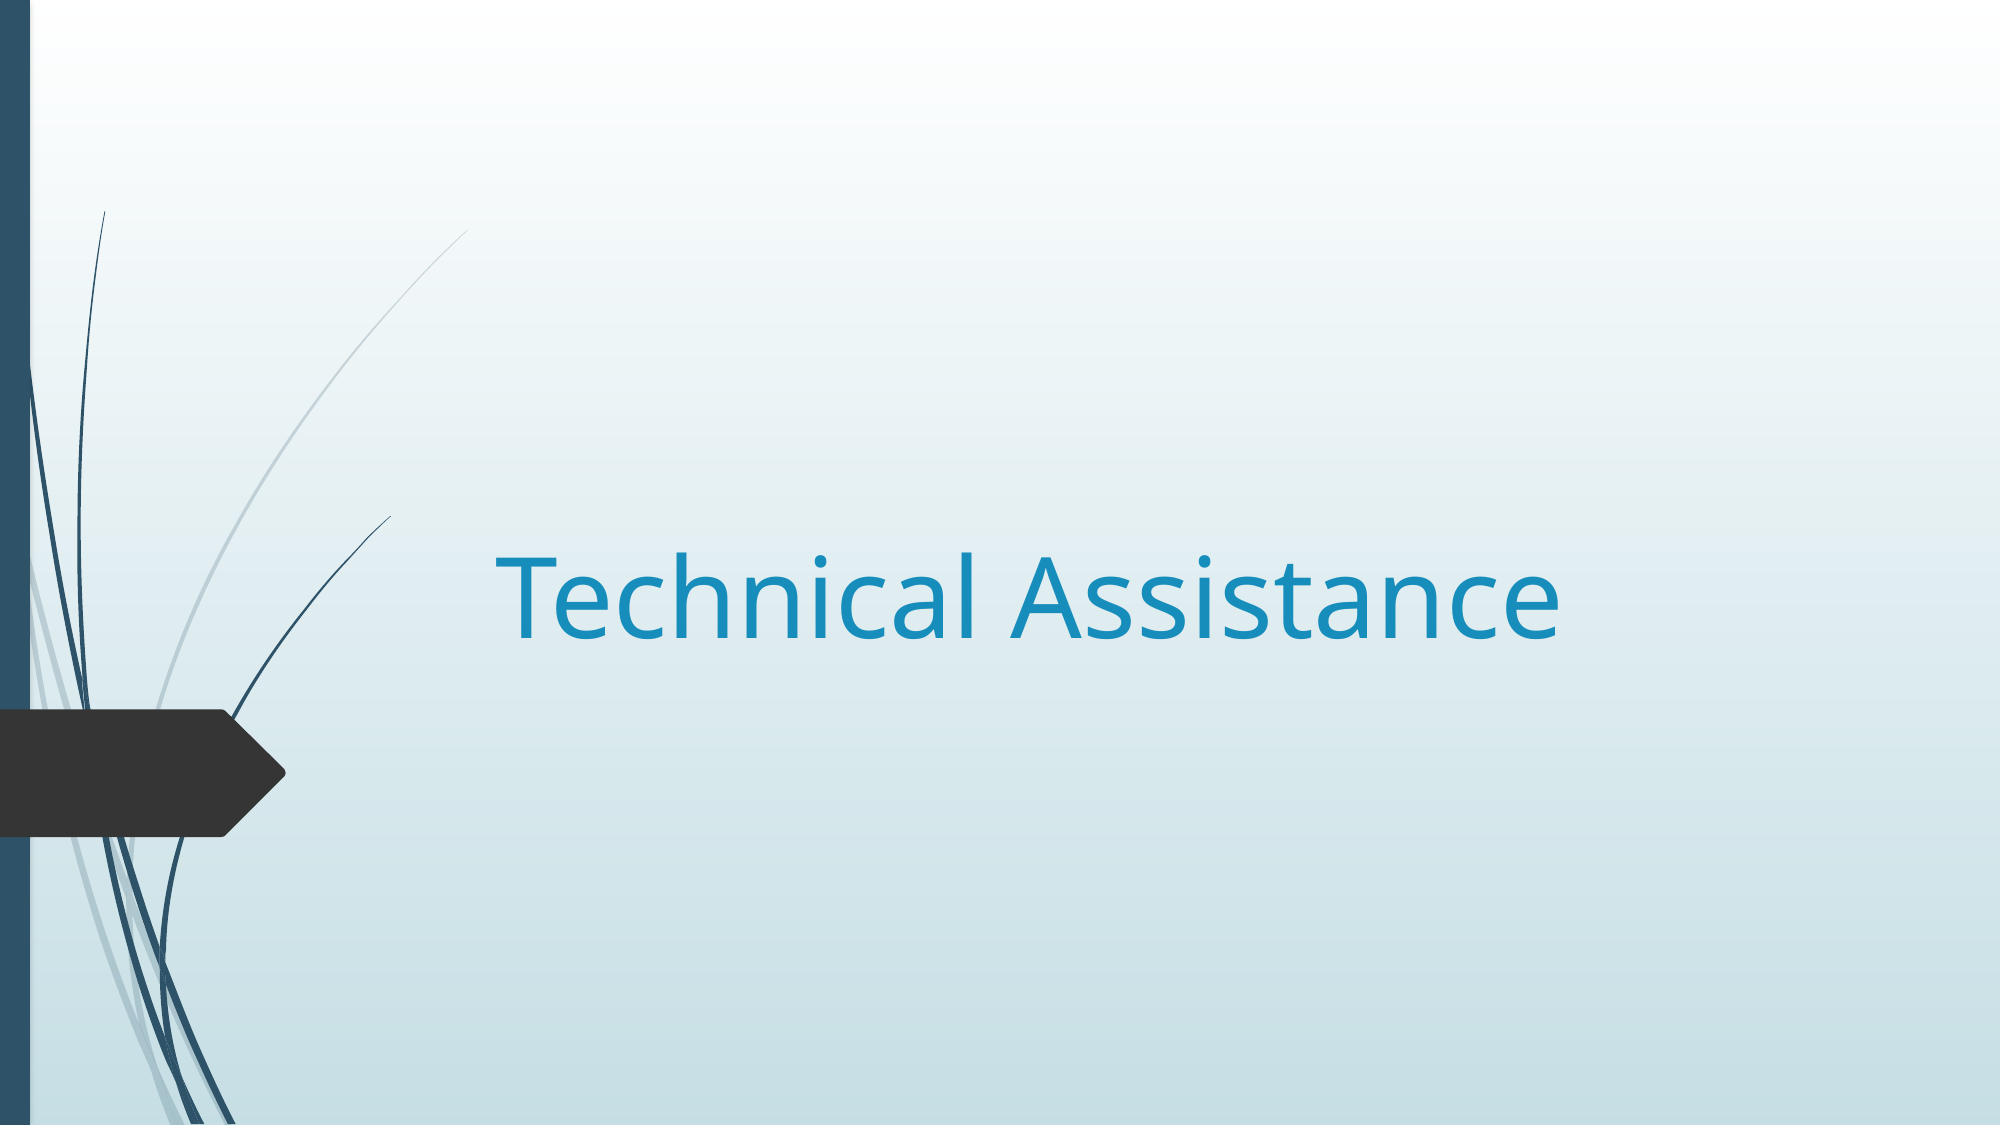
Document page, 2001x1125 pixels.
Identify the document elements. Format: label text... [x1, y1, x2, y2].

title Technical Assistance [313, 502, 1776, 669]
